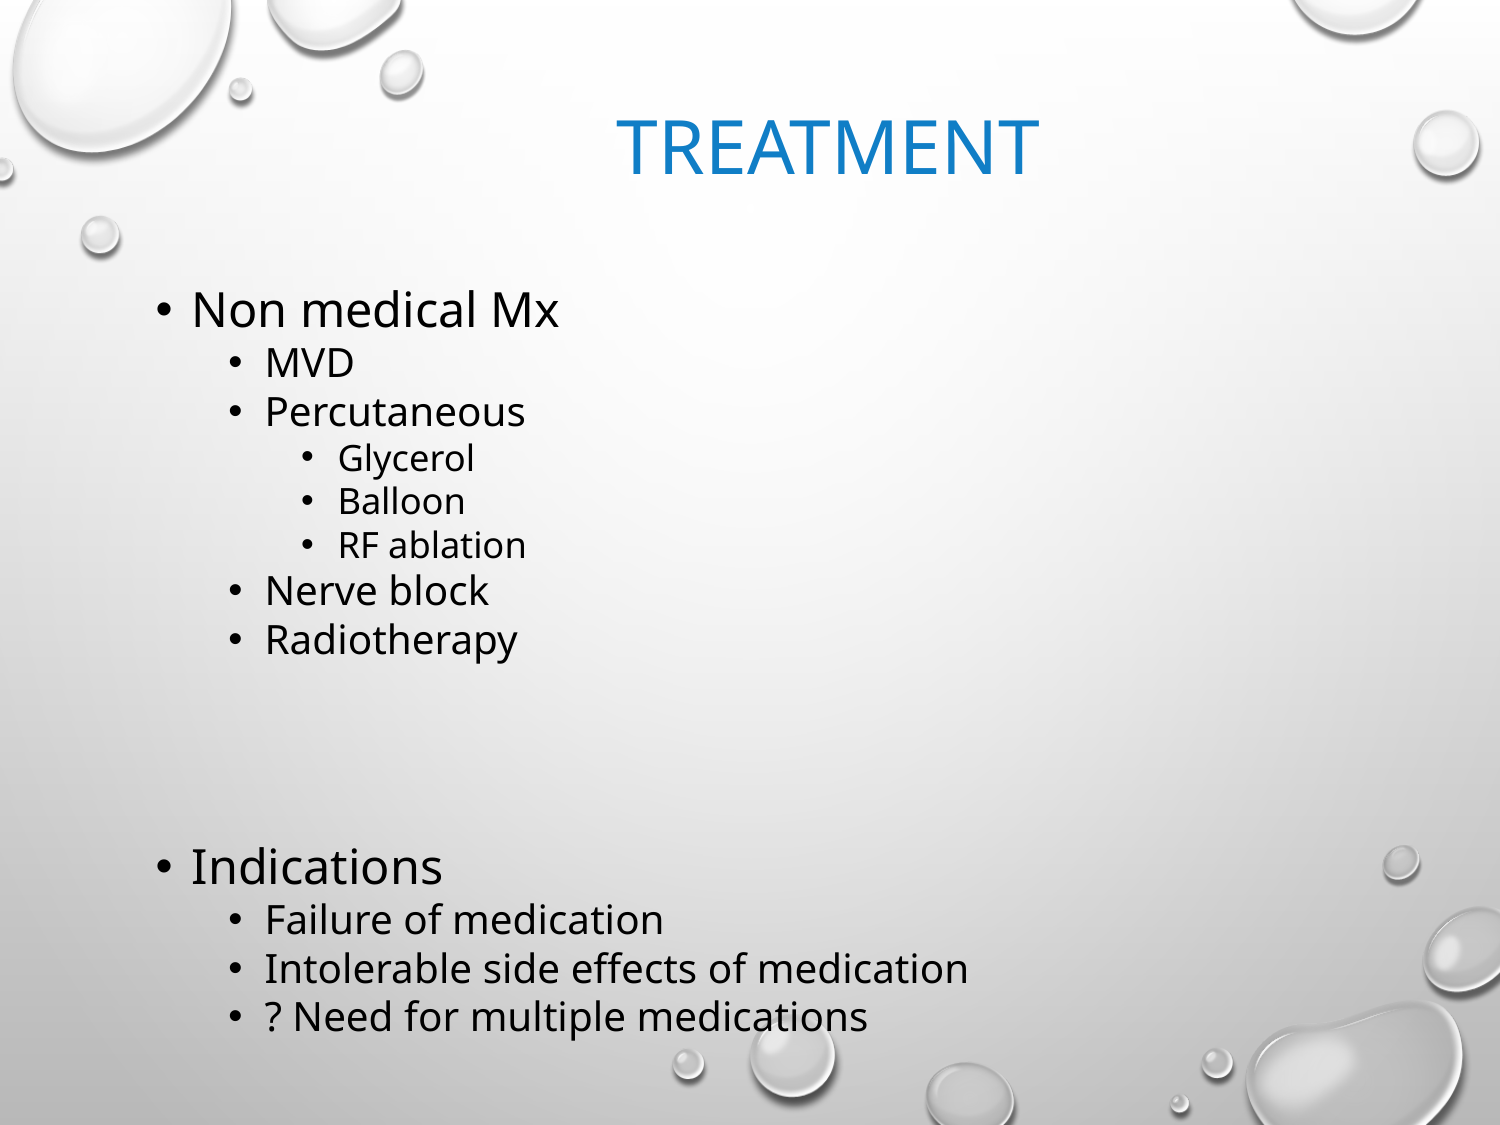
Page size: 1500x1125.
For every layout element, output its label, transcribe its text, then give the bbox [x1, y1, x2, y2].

title TREATMENT [337, 82, 1320, 218]
picture [0, 0, 1500, 1125]
list Non medical Mx MVD Percutaneous Glycerol Balloon RF ablation Nerve block Radiotherapy Indications Failure of medication Intolerable side effects of medication ? Need for multiple medications [140, 271, 1350, 1055]
